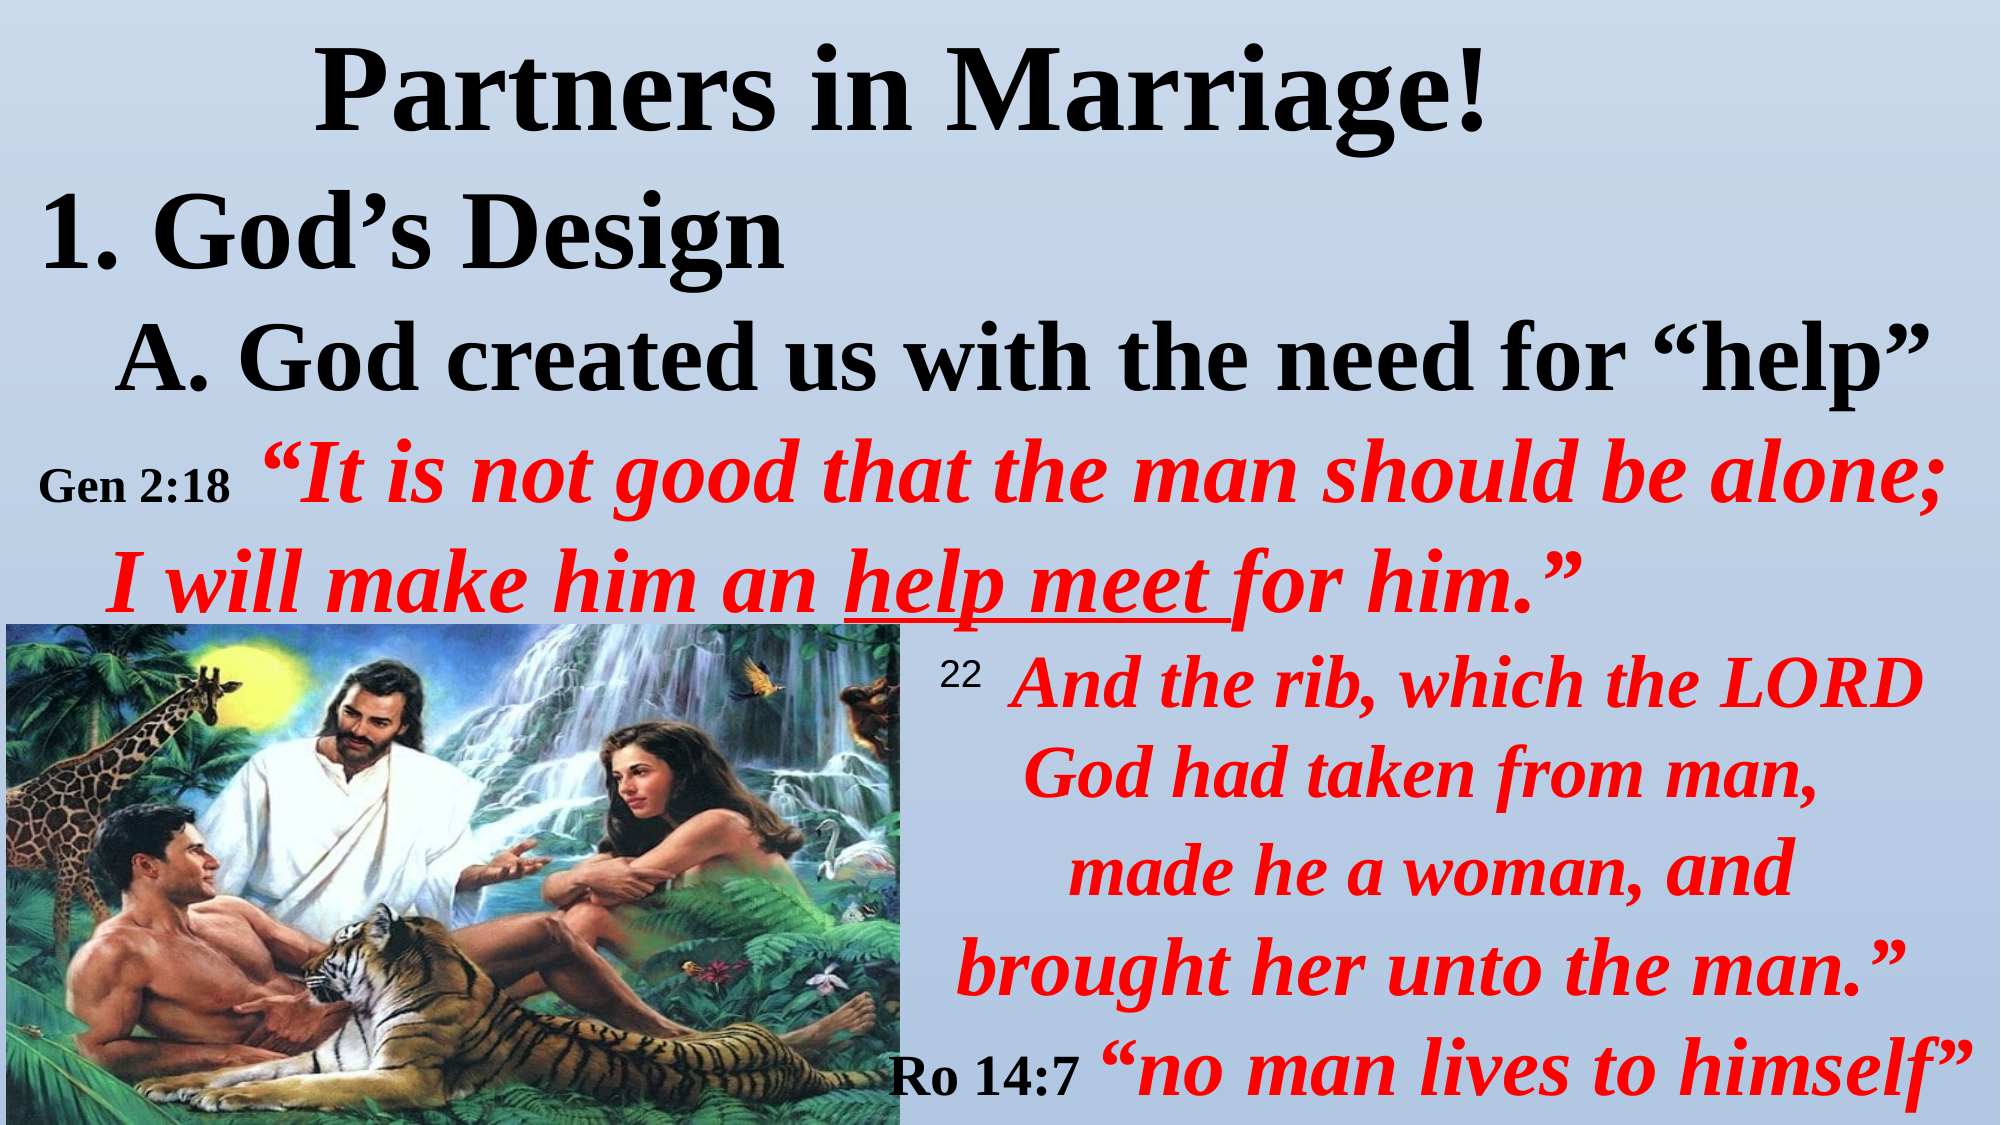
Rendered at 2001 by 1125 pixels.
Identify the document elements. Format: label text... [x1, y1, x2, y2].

picture [5, 624, 901, 1125]
text_box 22 And the rib, which the LORD God had taken from man, made he a woman, and brought her unto the man.” Ro 14:7 “no man lives to himself” [901, 624, 1995, 1125]
text_box Partners in Marriage! 1. God’s Design A. God created us with the need for “help” Gen 2:18 “It is not good that the man should be alone; I will make him an help meet for him.” [0, 0, 1975, 629]
